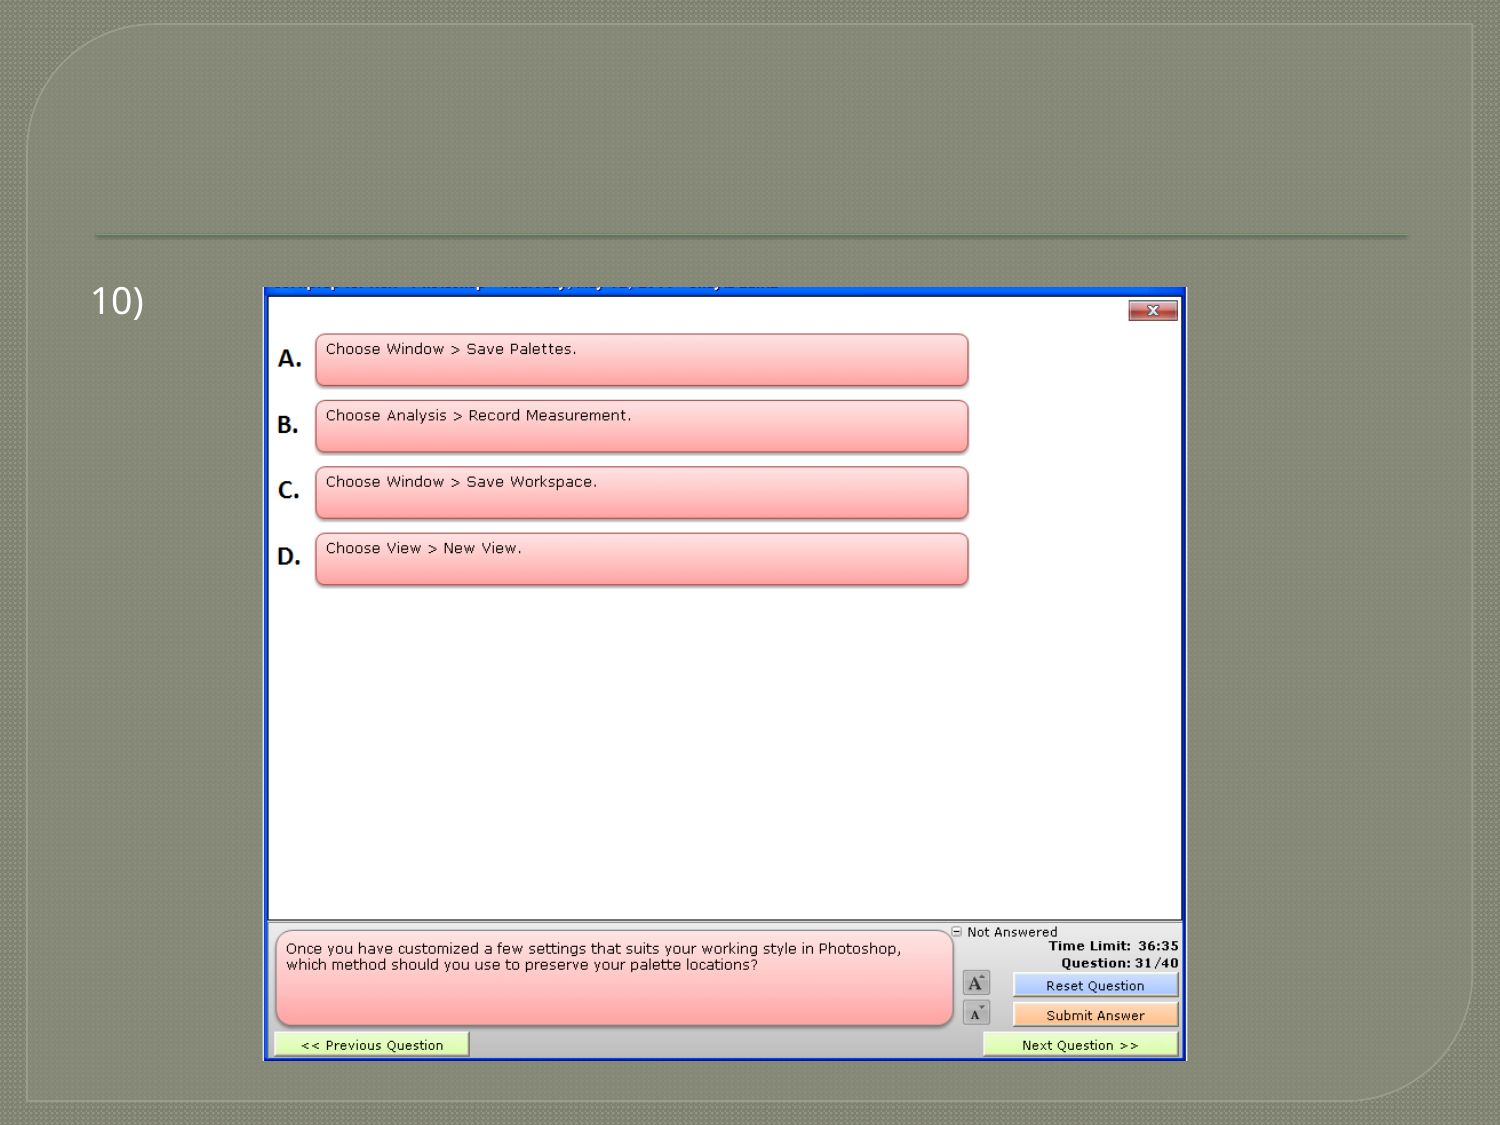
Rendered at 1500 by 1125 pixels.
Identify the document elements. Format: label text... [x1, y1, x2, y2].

picture [262, 287, 1188, 1061]
list 10) [75, 270, 1425, 1013]
